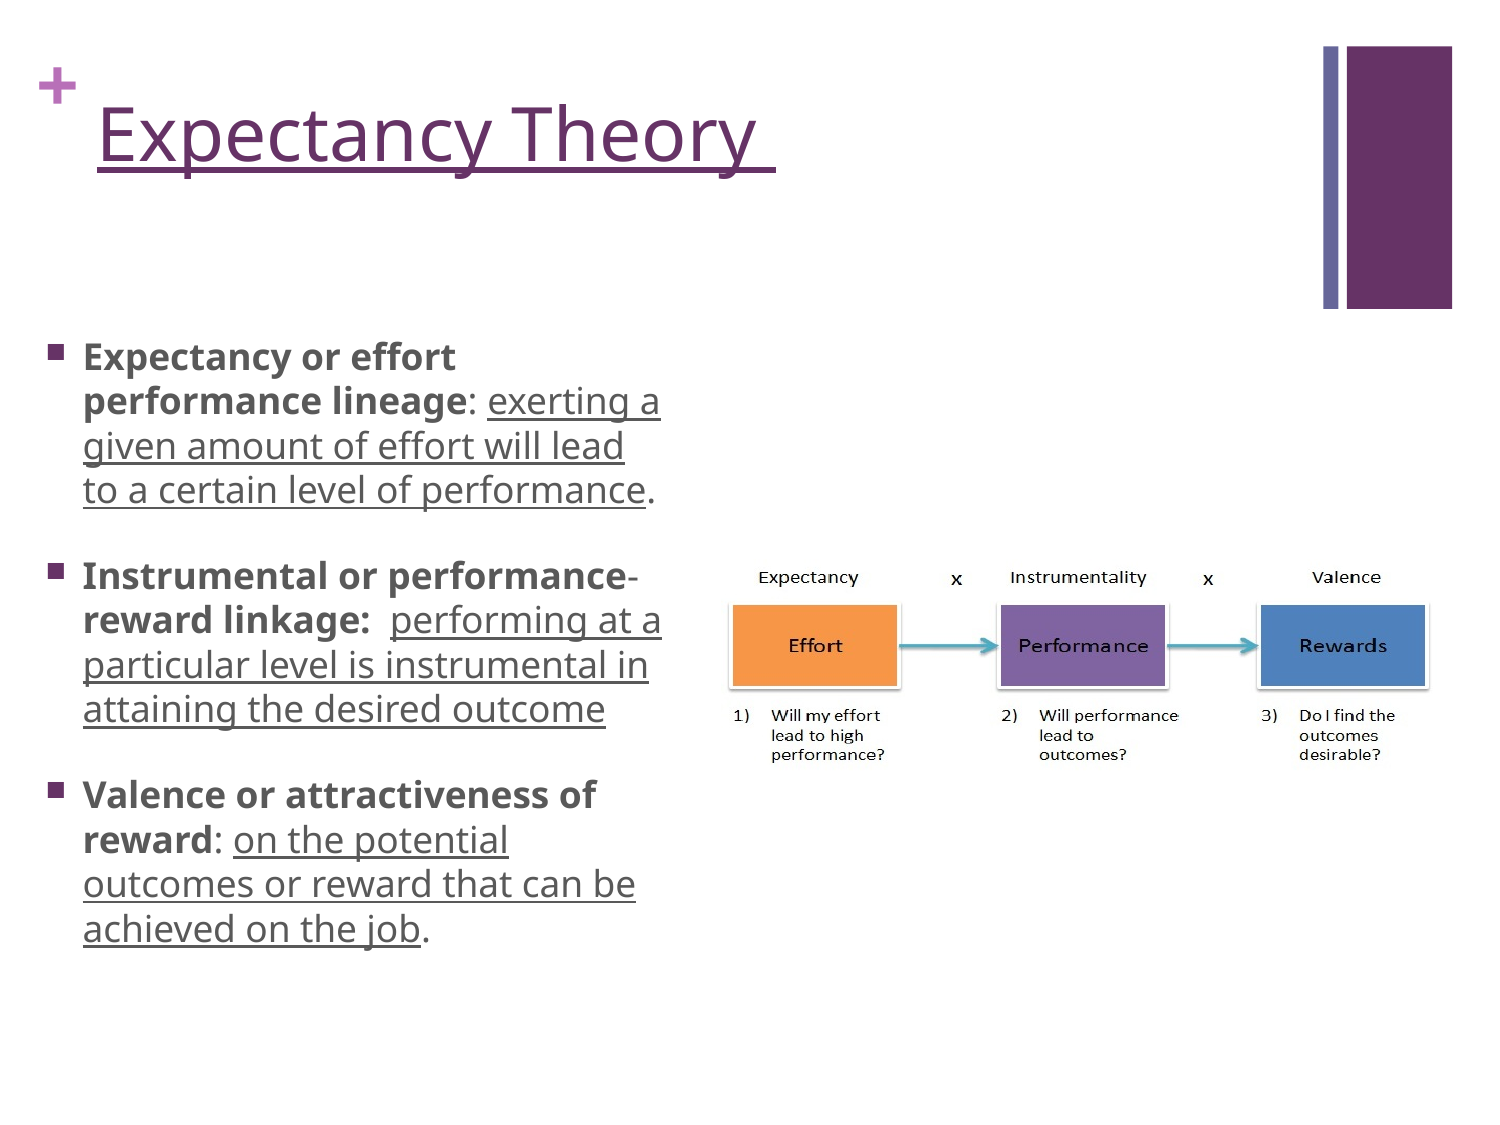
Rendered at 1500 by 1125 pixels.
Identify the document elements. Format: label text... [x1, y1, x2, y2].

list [721, 325, 1441, 1006]
title Expectancy Theory [81, 79, 1322, 263]
list Expectancy or effort performance lineage: exerting a given amount of effort will lead to a certain level of performance. Instrumental or performance-reward linkage: performing at a particular level is instrumental in attaining the desired outcome Valence or attractiveness of reward: on the potential outcomes or reward that can be achieved on the job. [30, 325, 682, 1005]
